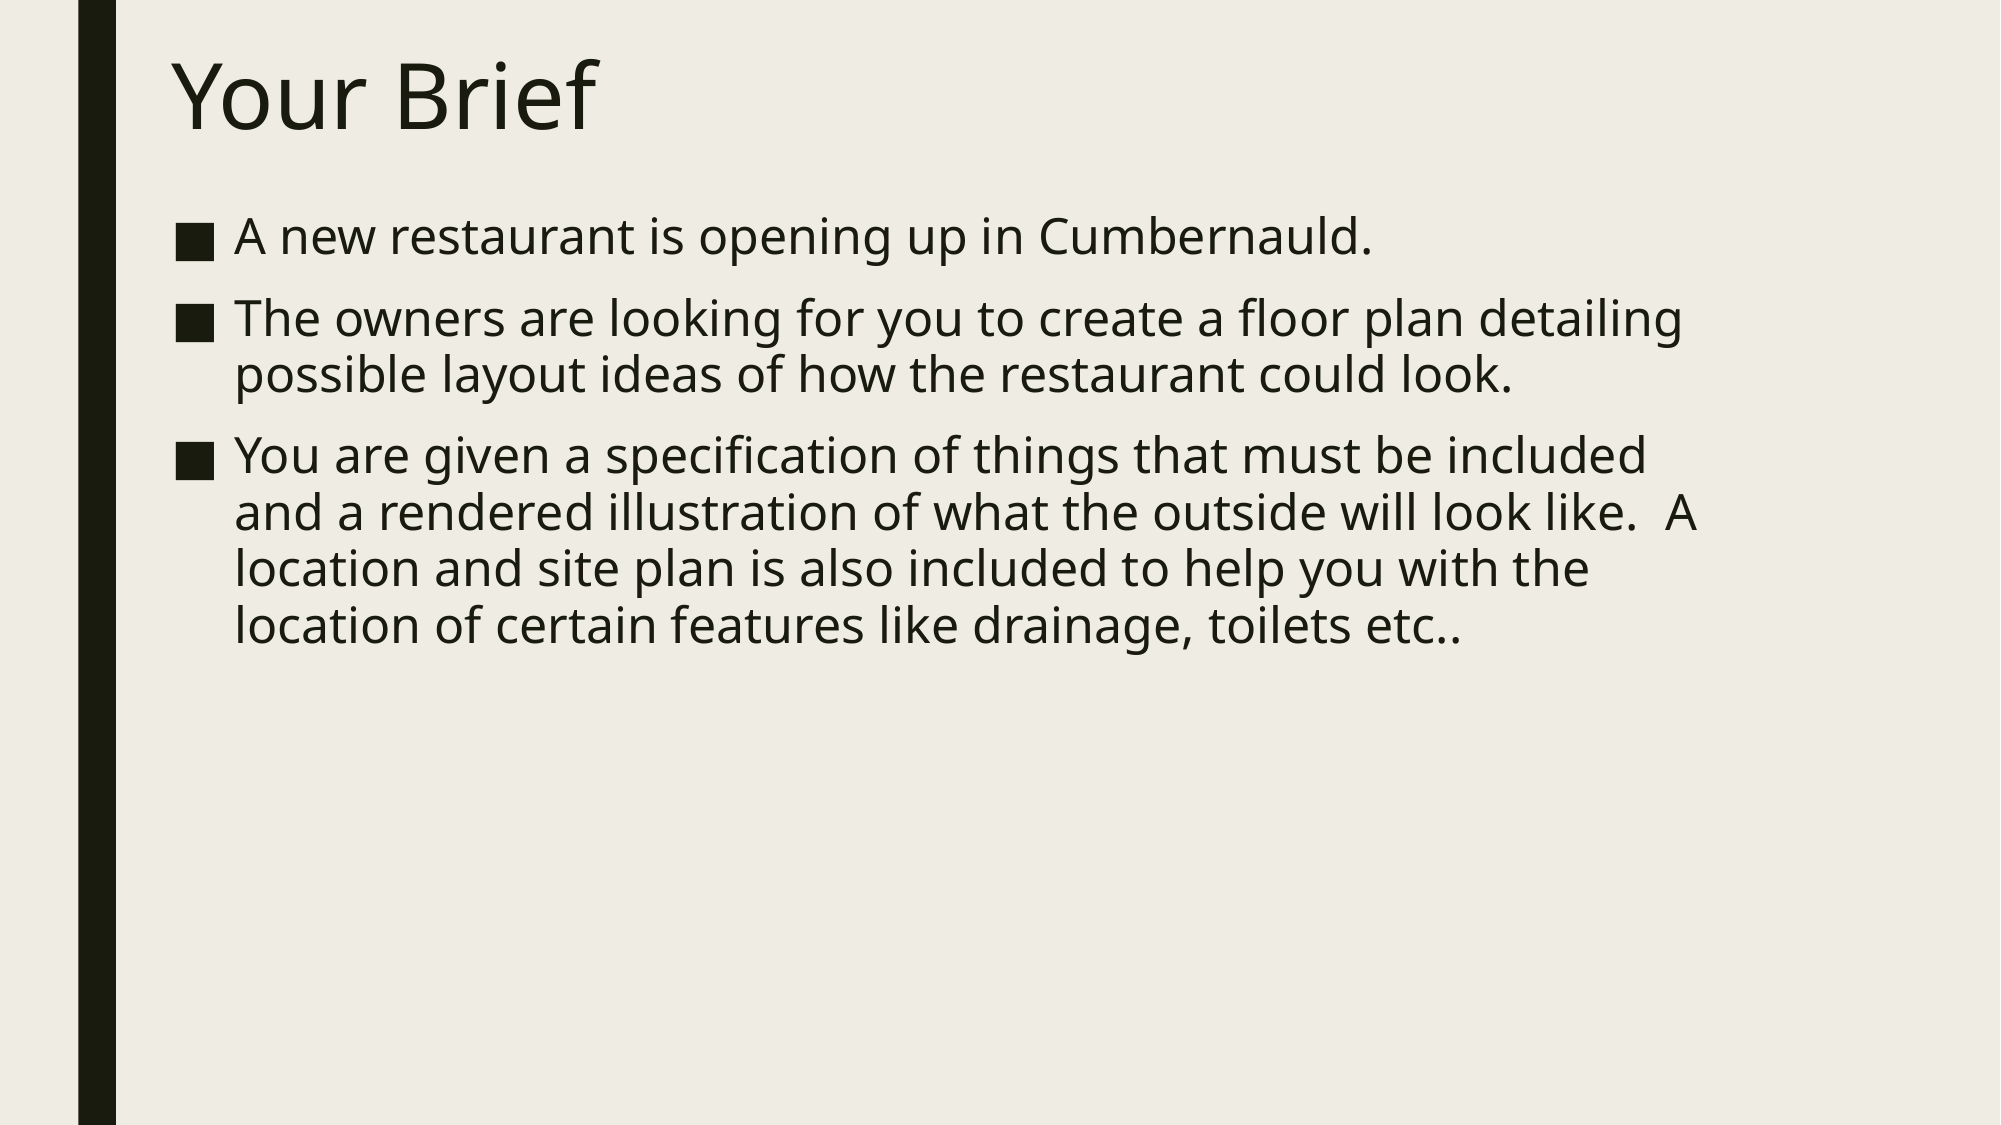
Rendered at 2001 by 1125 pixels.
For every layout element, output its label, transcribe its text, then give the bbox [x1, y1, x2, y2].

list A new restaurant is opening up in Cumbernauld. The owners are looking for you to create a floor plan detailing possible layout ideas of how the restaurant could look. You are given a specification of things that must be included and a rendered illustration of what the outside will look like. A location and site plan is also included to help you with the location of certain features like drainage, toilets etc.. [156, 202, 1732, 1028]
title Your Brief [156, 43, 1732, 173]
